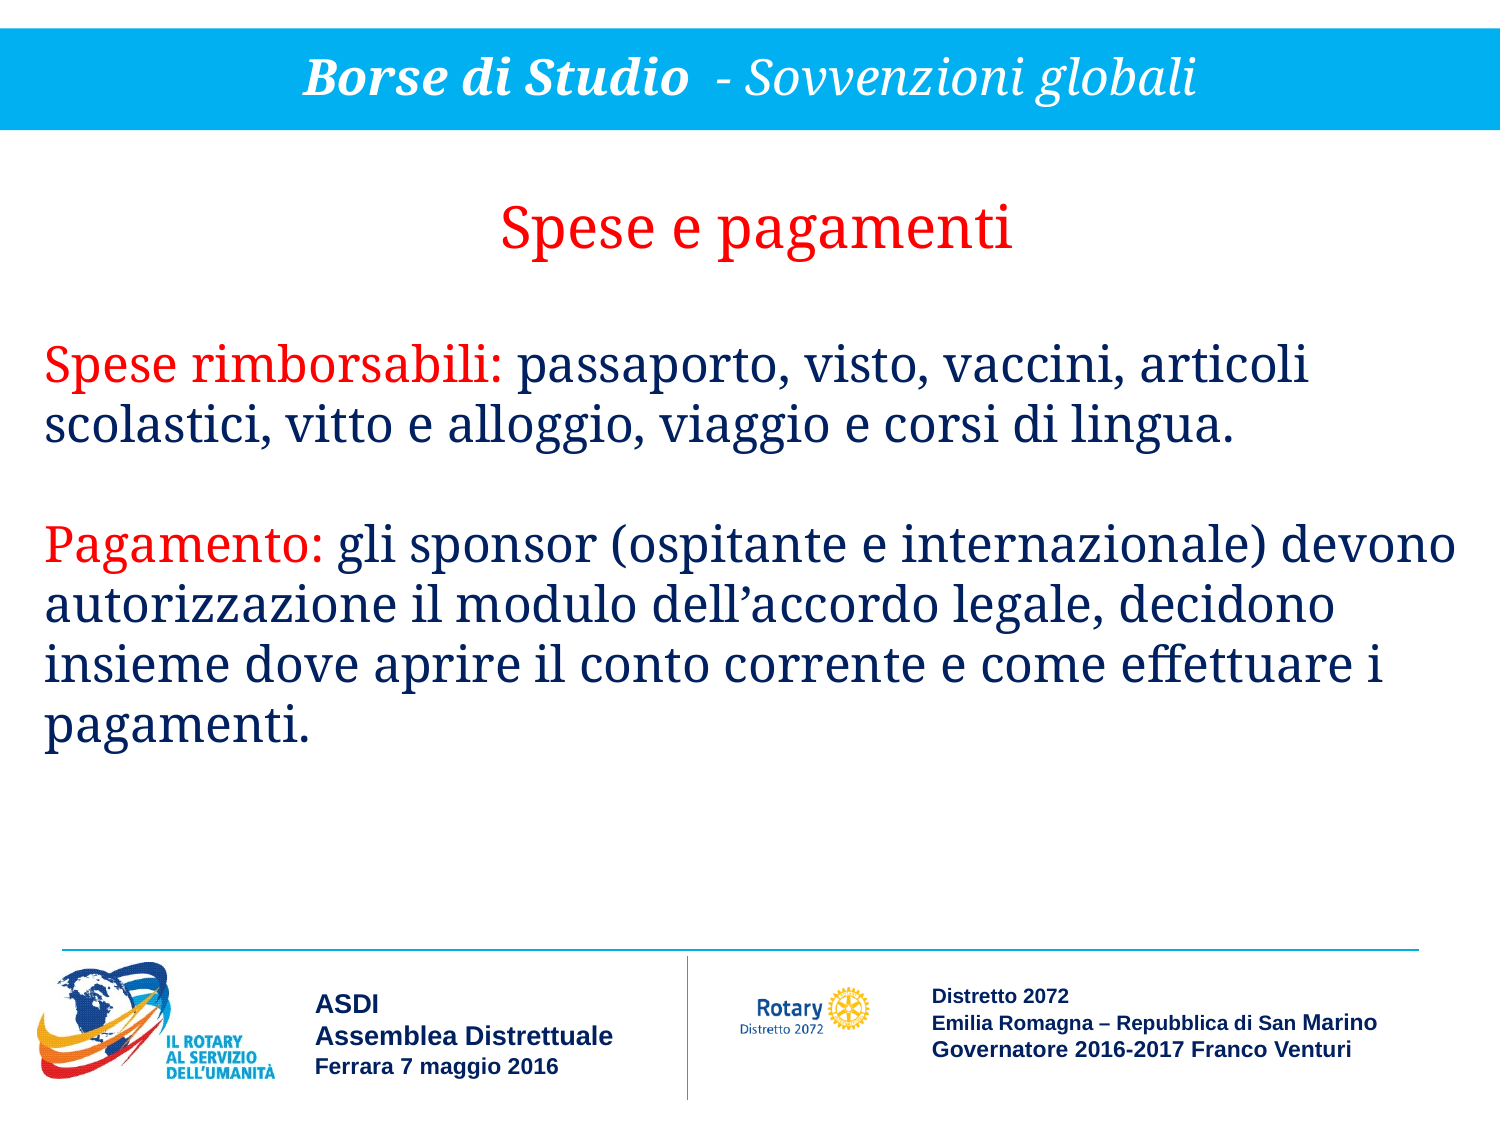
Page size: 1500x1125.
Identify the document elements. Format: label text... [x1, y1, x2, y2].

text_box Spese rimborsabili: passaporto, visto, vaccini, articoli scolastici, vitto e alloggio, viaggio e corsi di lingua. Pagamento: gli sponsor (ospitante e internazionale) devono autorizzazione il modulo dell’accordo legale, decidono insieme dove aprire il conto corrente e come effettuare i pagamenti. [29, 324, 1477, 880]
picture [37, 962, 276, 1080]
text_box Distretto 2072 Emilia Romagna – Repubblica di San Marino Governatore 2016-2017 Franco Venturi [917, 974, 1418, 1076]
text_box ASDI Assemblea Distrettuale Ferrara 7 maggio 2016 [299, 978, 675, 1087]
text_box Spese e pagamenti [485, 182, 1029, 268]
text_box Borse di Studio - Sovvenzioni globali [0, 28, 1500, 131]
picture [734, 987, 905, 1034]
